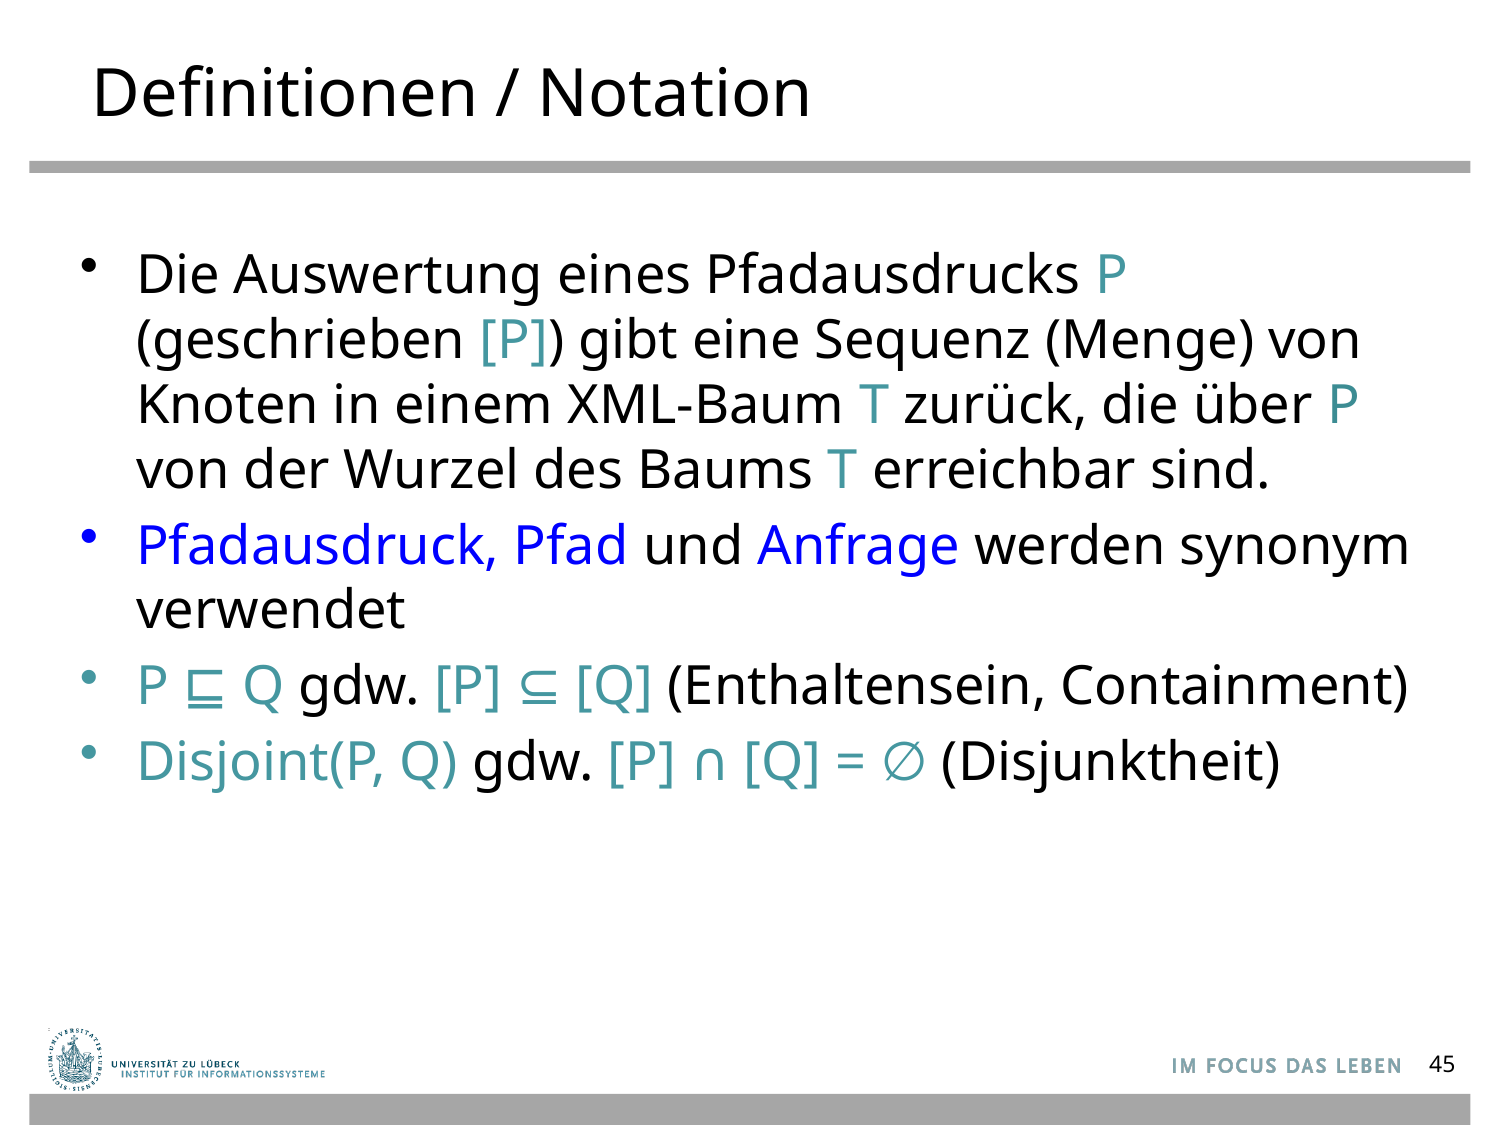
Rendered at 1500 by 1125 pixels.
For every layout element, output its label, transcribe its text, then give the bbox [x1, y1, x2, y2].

list Die Auswertung eines Pfadausdrucks P (geschrieben [P]) gibt eine Sequenz (Menge) von Knoten in einem XML-Baum T zurück, die über P von der Wurzel des Baums T erreichbar sind. Pfadausdruck, Pfad und Anfrage werden synonym verwendet P ⊑ Q gdw. [P] ⊆ [Q] (Enthaltensein, Containment) Disjoint(P, Q) gdw. [P] ∩ [Q] = ∅ (Disjunktheit) [64, 231, 1428, 835]
title Definitionen / Notation [76, 42, 1427, 126]
picture [1173, 1058, 1305, 1073]
slide_number 45 [1305, 1050, 1471, 1083]
